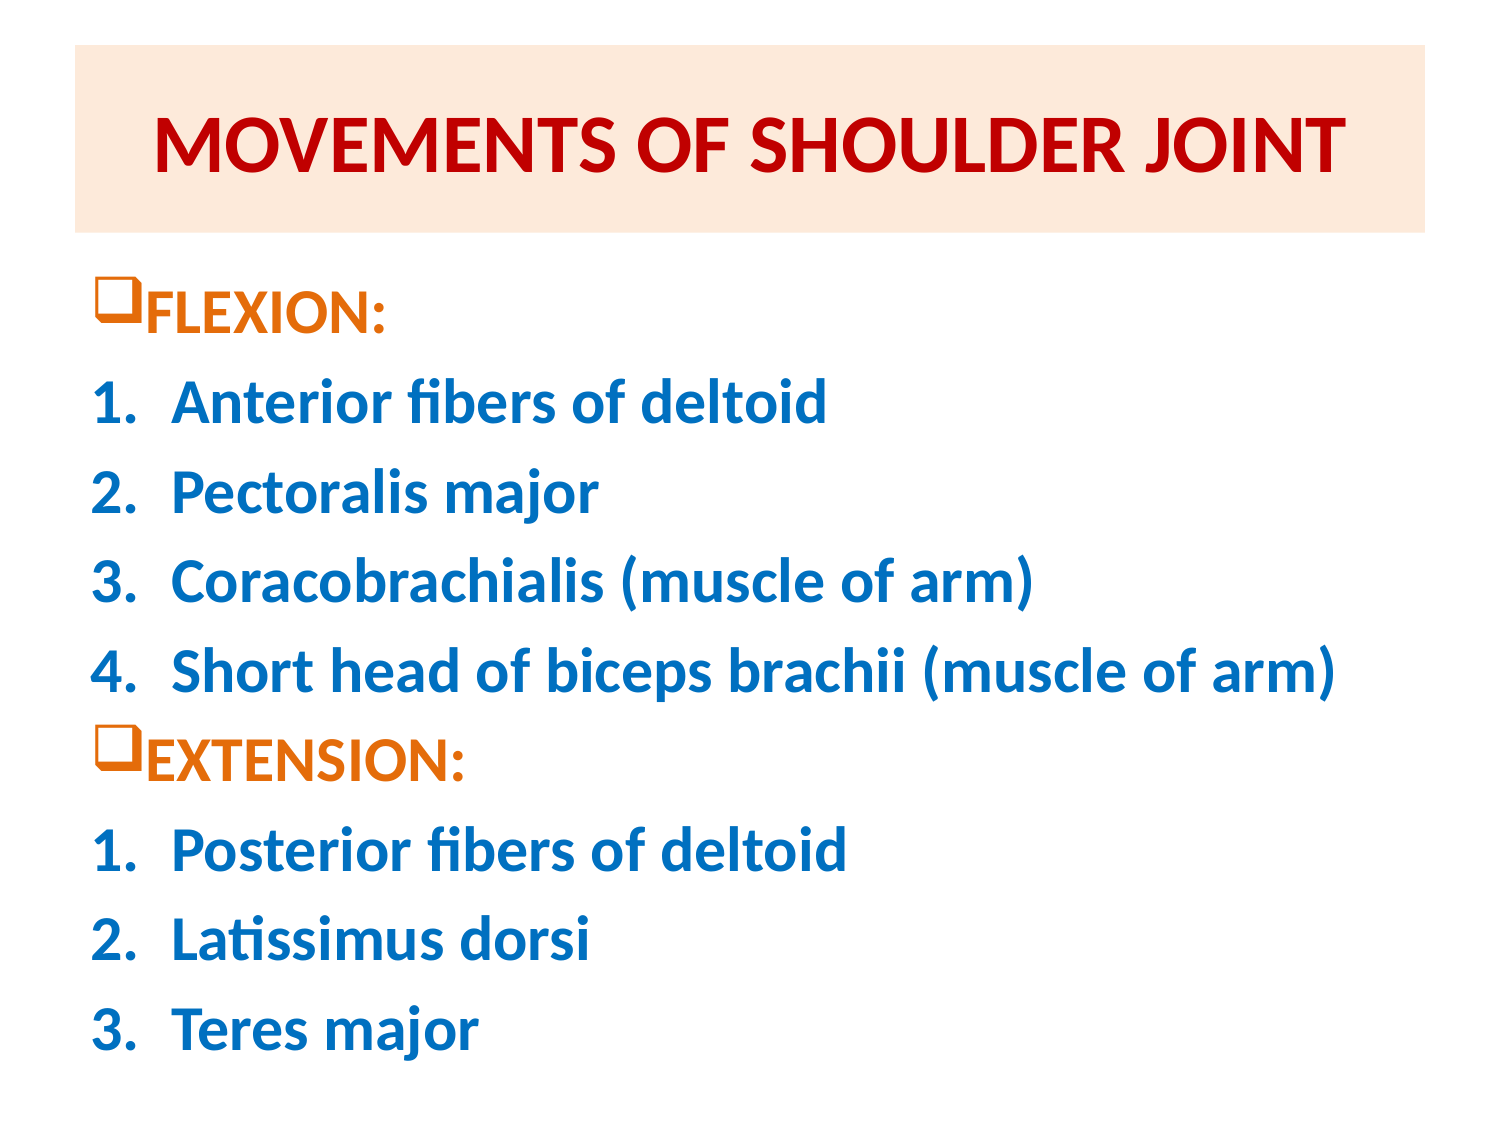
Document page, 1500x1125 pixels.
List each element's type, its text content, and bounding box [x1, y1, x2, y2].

title MOVEMENTS OF SHOULDER JOINT [75, 45, 1425, 233]
list FLEXION: Anterior fibers of deltoid Pectoralis major Coracobrachialis (muscle of arm) Short head of biceps brachii (muscle of arm) EXTENSION: Posterior fibers of deltoid Latissimus dorsi Teres major [75, 262, 1425, 1075]
